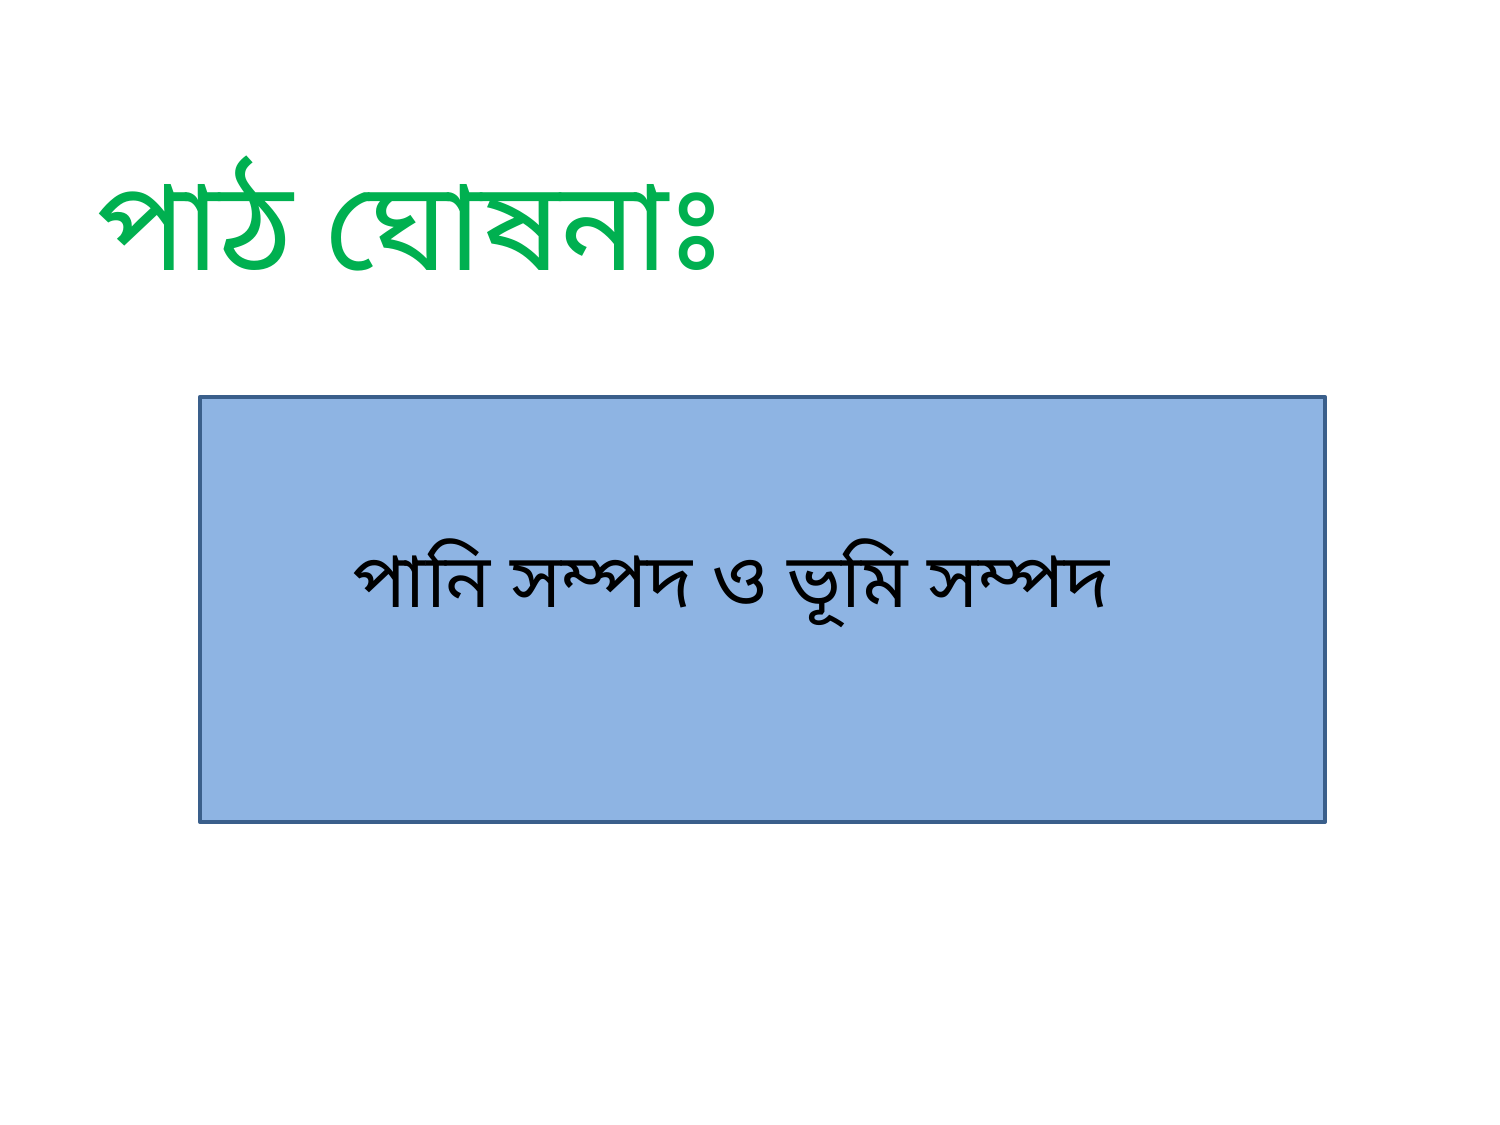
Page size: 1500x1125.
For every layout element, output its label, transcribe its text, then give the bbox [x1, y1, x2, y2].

text_box পানি সম্পদ ও ভূমি সম্পদ [337, 524, 1188, 630]
text_box পাঠ ঘোষনাঃ [81, 137, 772, 303]
text_box [198, 395, 1327, 824]
